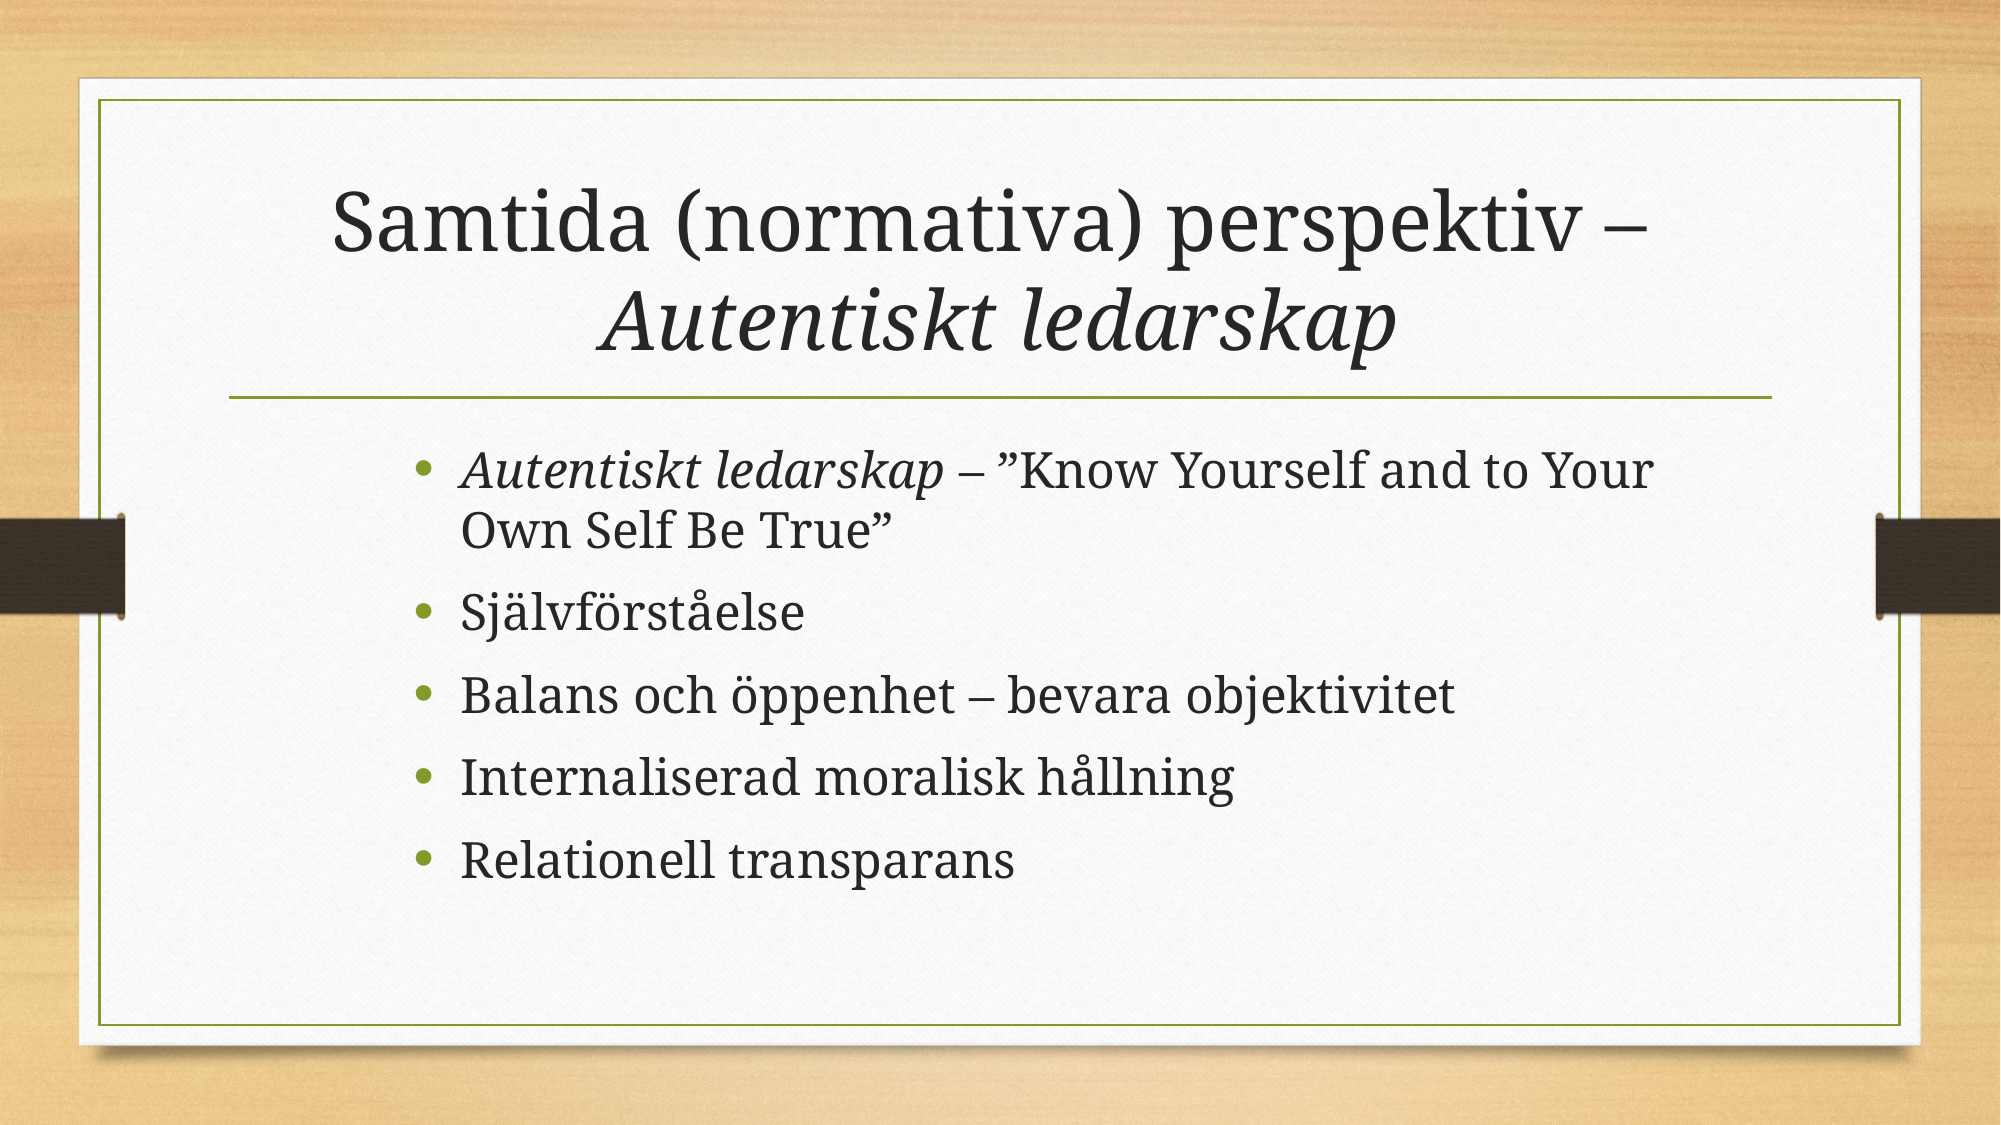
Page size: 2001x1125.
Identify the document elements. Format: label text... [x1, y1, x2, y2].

title Samtida (normativa) perspektiv – Autentiskt ledarskap [212, 161, 1788, 375]
list Autentiskt ledarskap – ”Know Yourself and to Your Own Self Be True” Självförståelse Balans och öppenhet – bevara objektivitet Internaliserad moralisk hållning Relationell transparans [398, 430, 1676, 975]
picture [0, 0, 2001, 1125]
